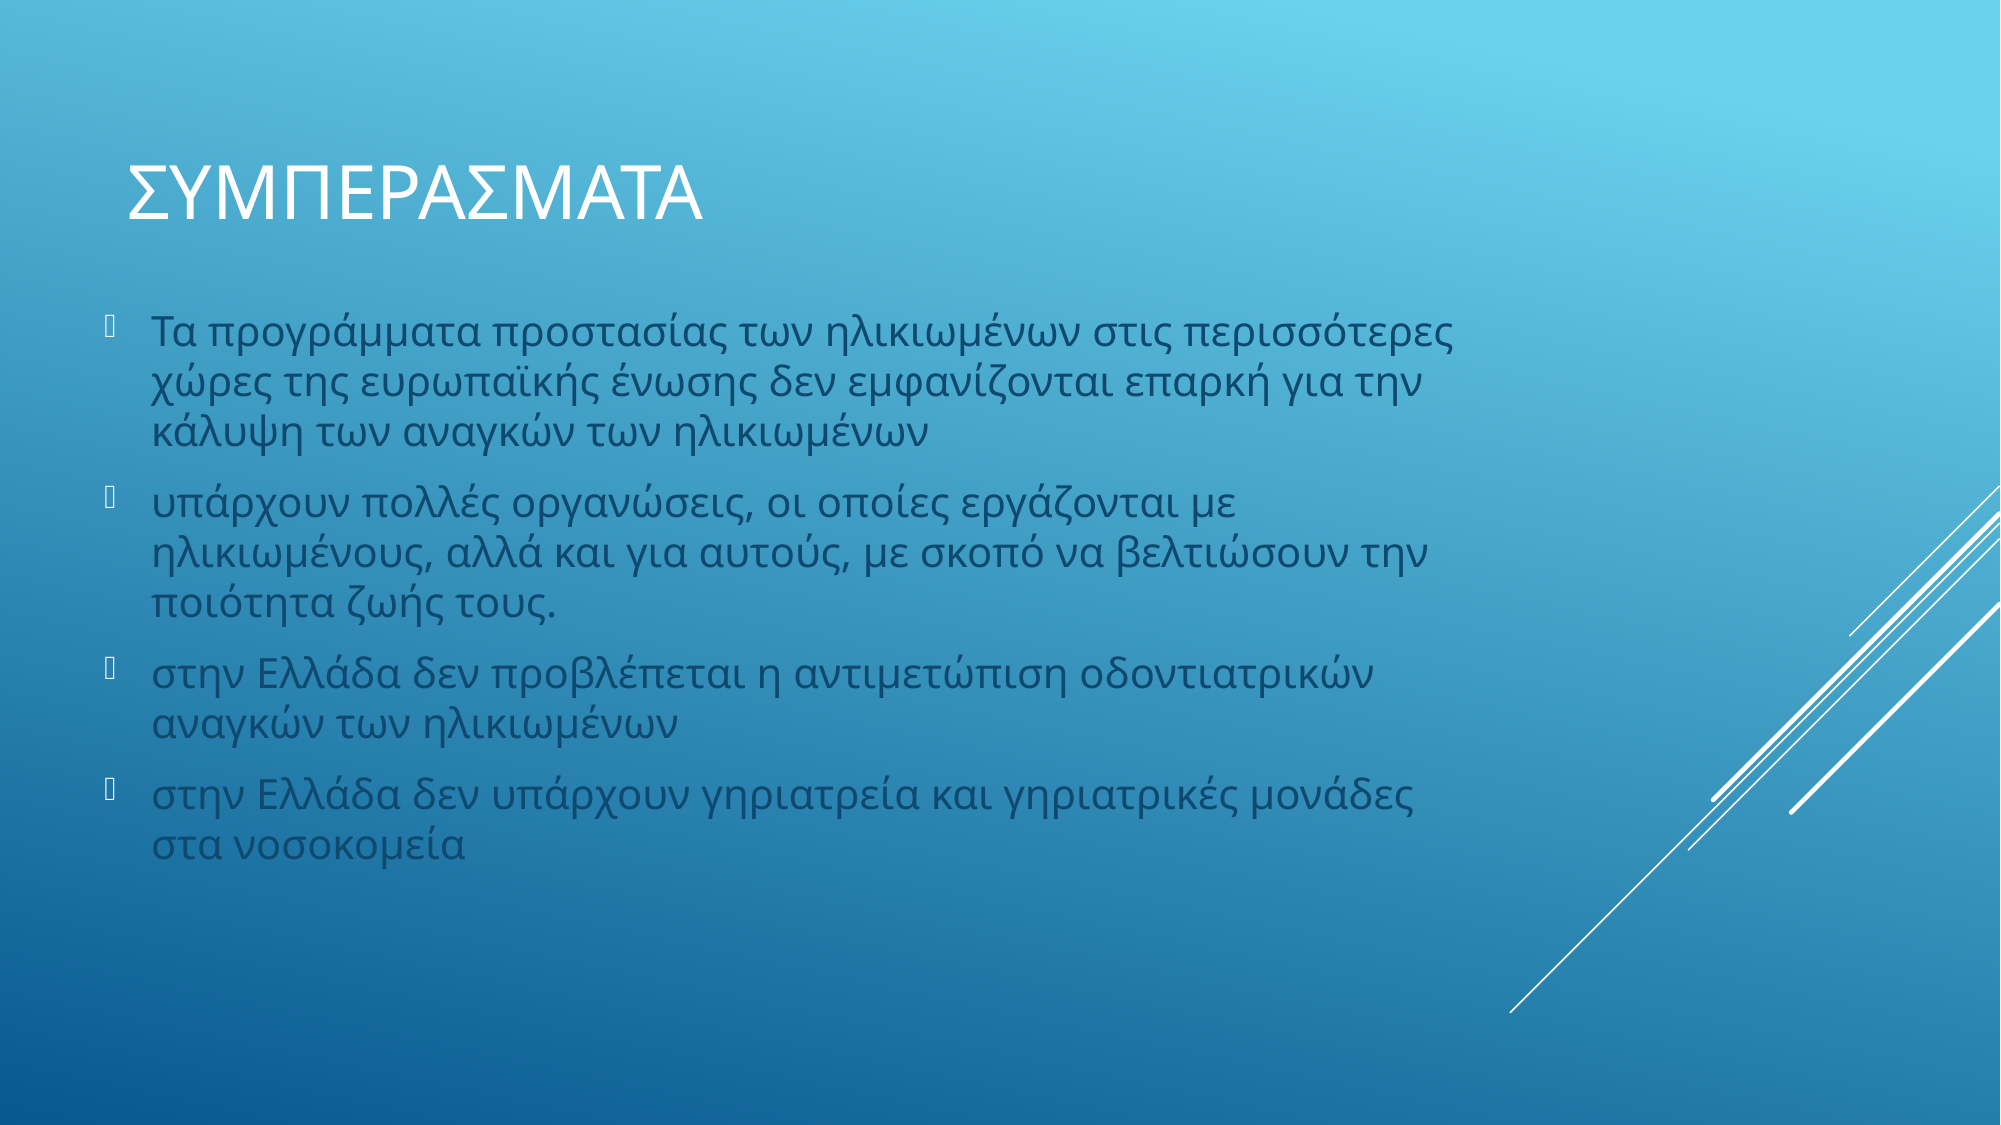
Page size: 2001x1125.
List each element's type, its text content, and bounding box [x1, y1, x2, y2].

list Τα προγράμματα προστασίας των ηλικιωμένων στις περισσότερες χώρες της ευρωπαϊκής ένωσης δεν εμφανίζονται επαρκή για την κάλυψη των αναγκών των ηλικιωμένων υπάρχουν πολλές οργανώσεις, οι οποίες εργάζονται με ηλικιωμένους, αλλά και για αυτούς, με σκοπό να βελτιώσουν την ποιότητα ζωής τους. στην Ελλάδα δεν προβλέπεται η αντιμετώπιση οδοντιατρικών αναγκών των ηλικιωμένων στην Ελλάδα δεν υπάρχουν γηριατρεία και γηριατρικές μονάδες στα νοσοκομεία [89, 289, 1490, 883]
title συμπερασματα [112, 65, 1513, 313]
